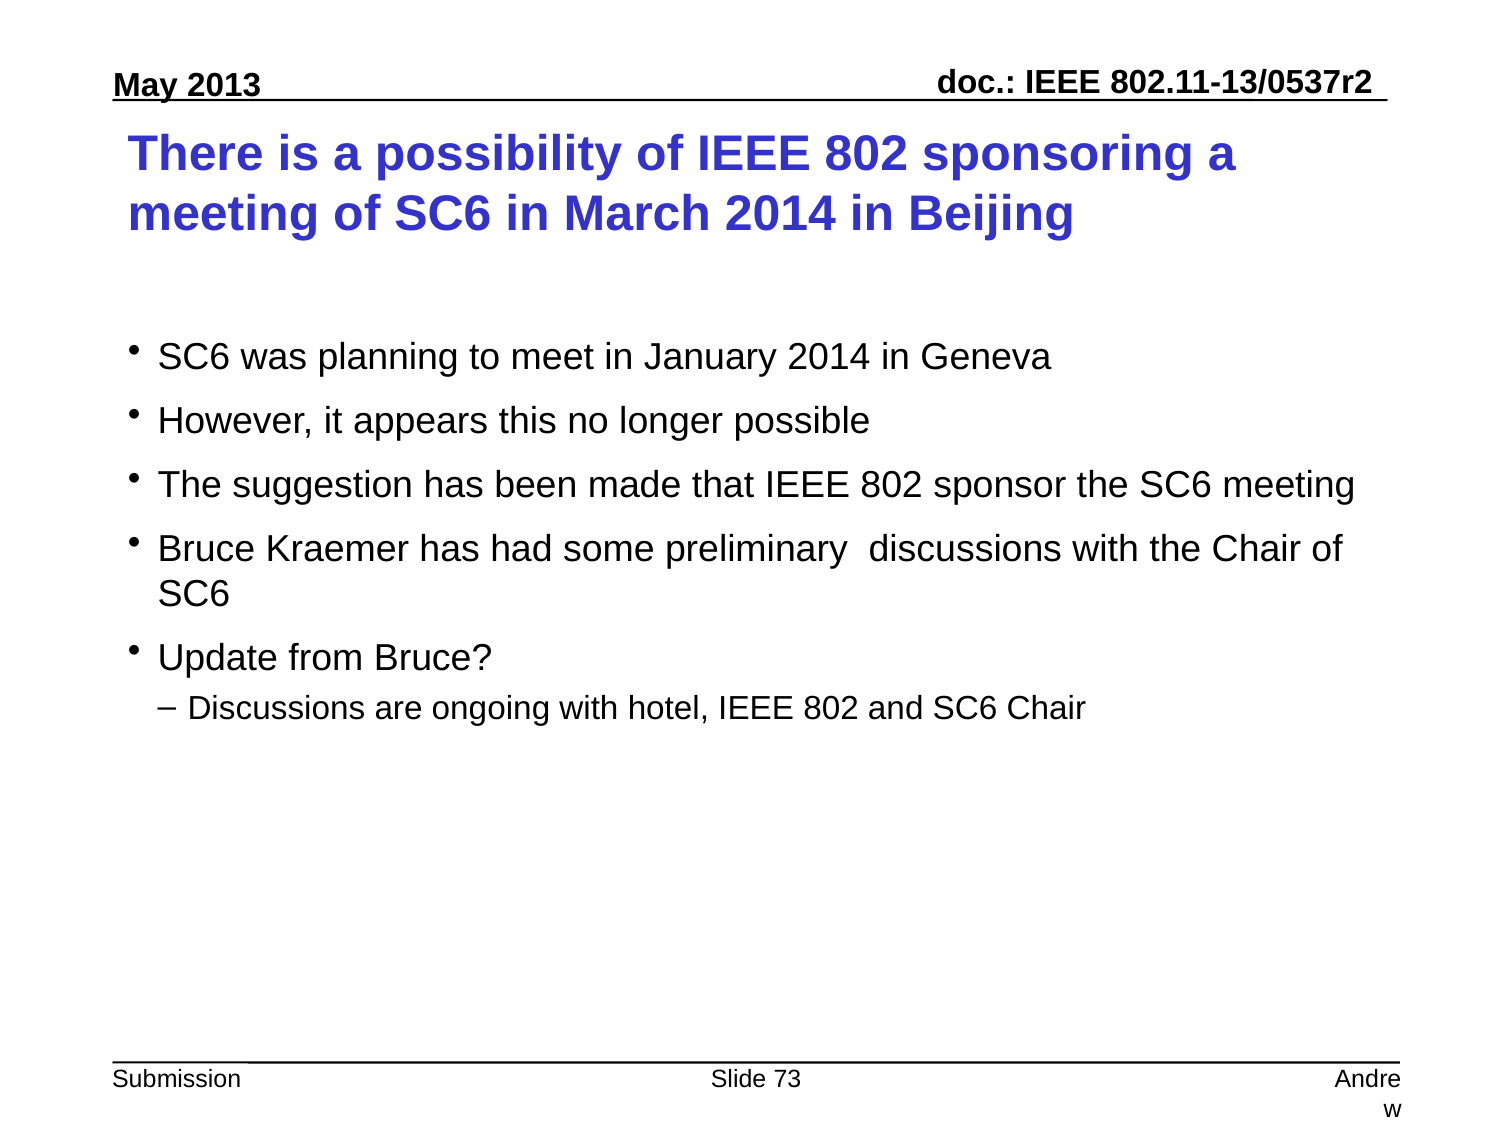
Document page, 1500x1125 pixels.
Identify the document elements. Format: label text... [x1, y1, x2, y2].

slide_number Slide 73 [709, 1061, 803, 1093]
list SC6 was planning to meet in January 2014 in Geneva However, it appears this no longer possible The suggestion has been made that IEEE 802 sponsor the SC6 meeting Bruce Kraemer has had some preliminary discussions with the Chair of SC6 Update from Bruce? Discussions are ongoing with hotel, IEEE 802 and SC6 Chair [112, 324, 1388, 1000]
footer Andrew Myles, Cisco [1320, 1061, 1402, 1093]
title There is a possibility of IEEE 802 sponsoring a meeting of SC6 in March 2014 in Beijing [112, 112, 1388, 288]
